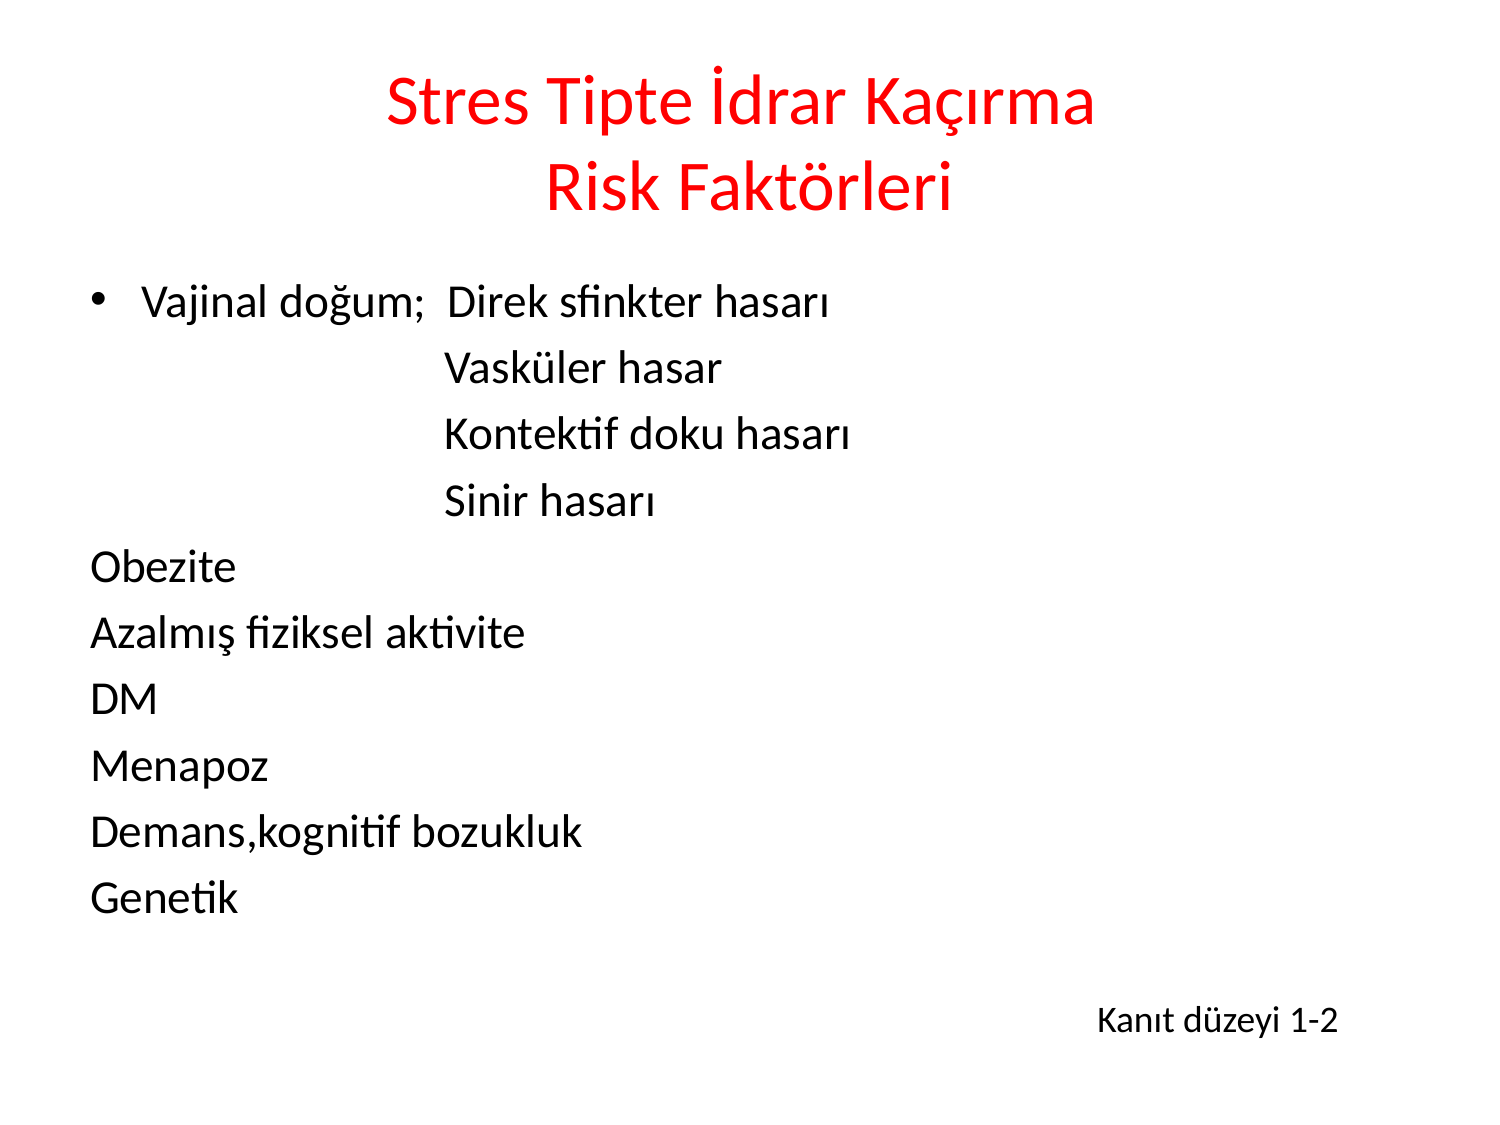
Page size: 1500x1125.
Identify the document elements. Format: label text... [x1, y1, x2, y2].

title Stres Tipte İdrar Kaçırma Risk Faktörleri [75, 45, 1425, 233]
text_box Kanıt düzeyi 1-2 [1082, 987, 1354, 1048]
list Vajinal doğum; Direk sfinkter hasarı Vasküler hasar Kontektif doku hasarı Sinir hasarı Obezite Azalmış fiziksel aktivite DM Menapoz Demans,kognitif bozukluk Genetik [75, 262, 1425, 1005]
